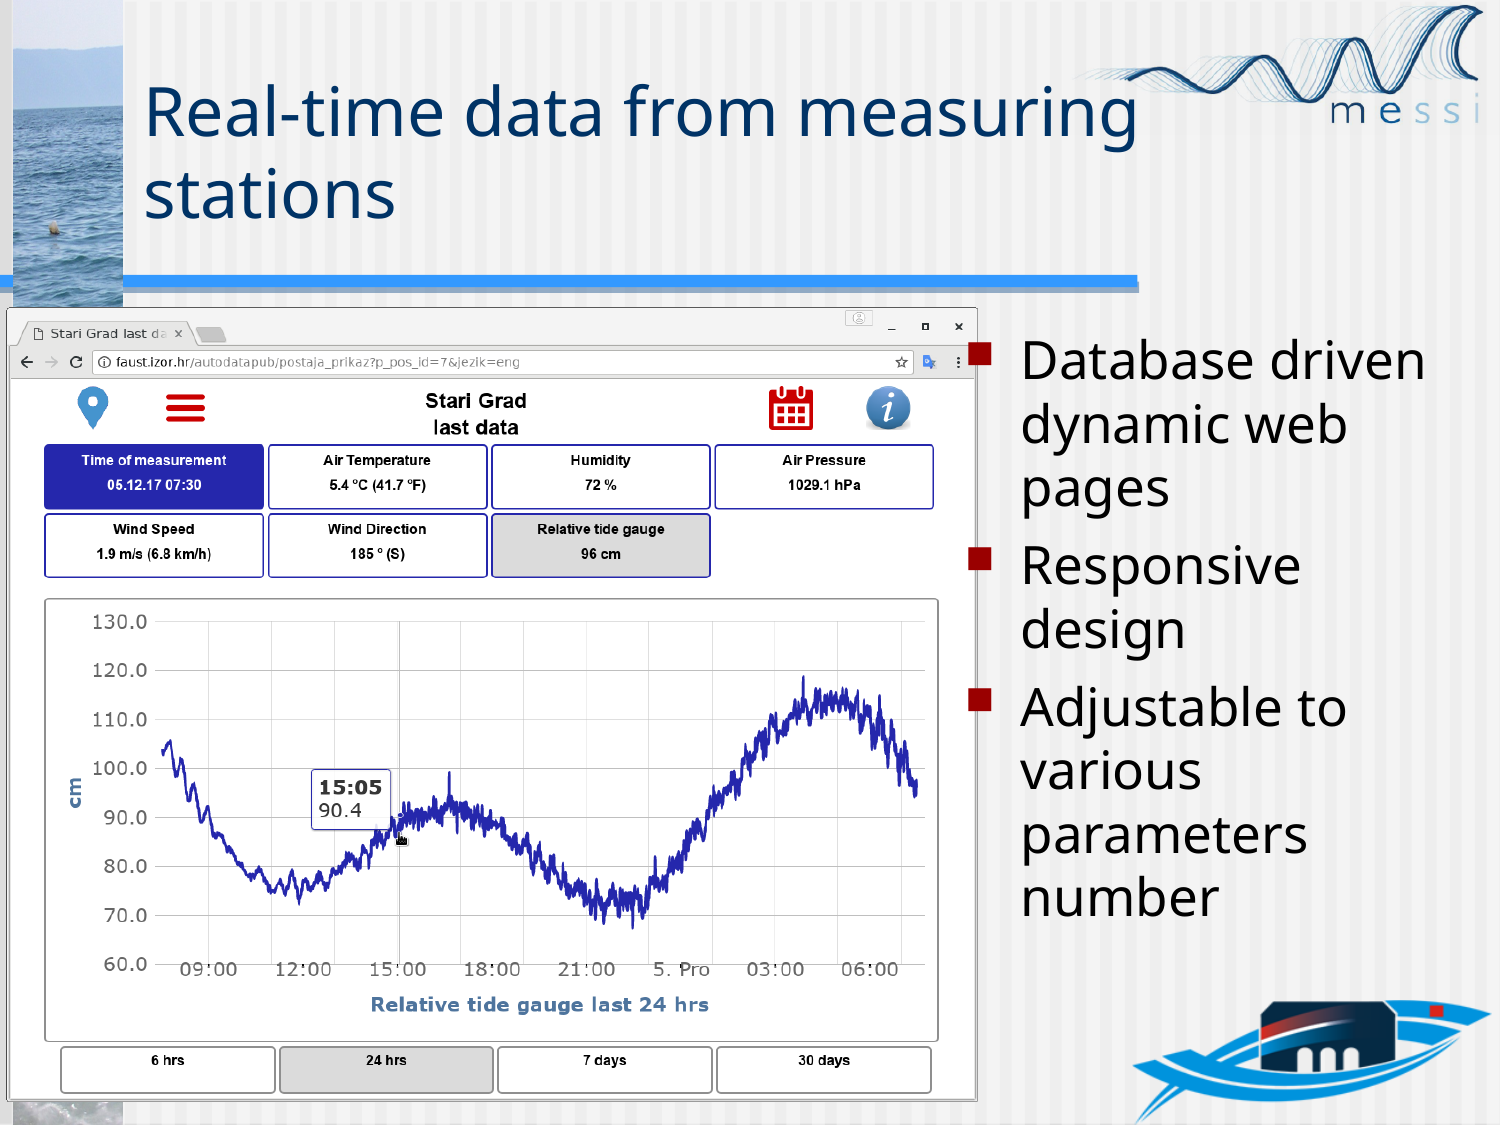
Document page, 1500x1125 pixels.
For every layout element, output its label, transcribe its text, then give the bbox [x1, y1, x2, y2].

picture [1132, 1000, 1492, 1125]
text_box Database driven dynamic web pages Responsive design Adjustable to various parameters number [982, 320, 1496, 957]
picture [6, 0, 978, 1125]
picture [1063, 0, 1500, 135]
text_box Real-time data from measuring stations [129, 60, 1226, 239]
